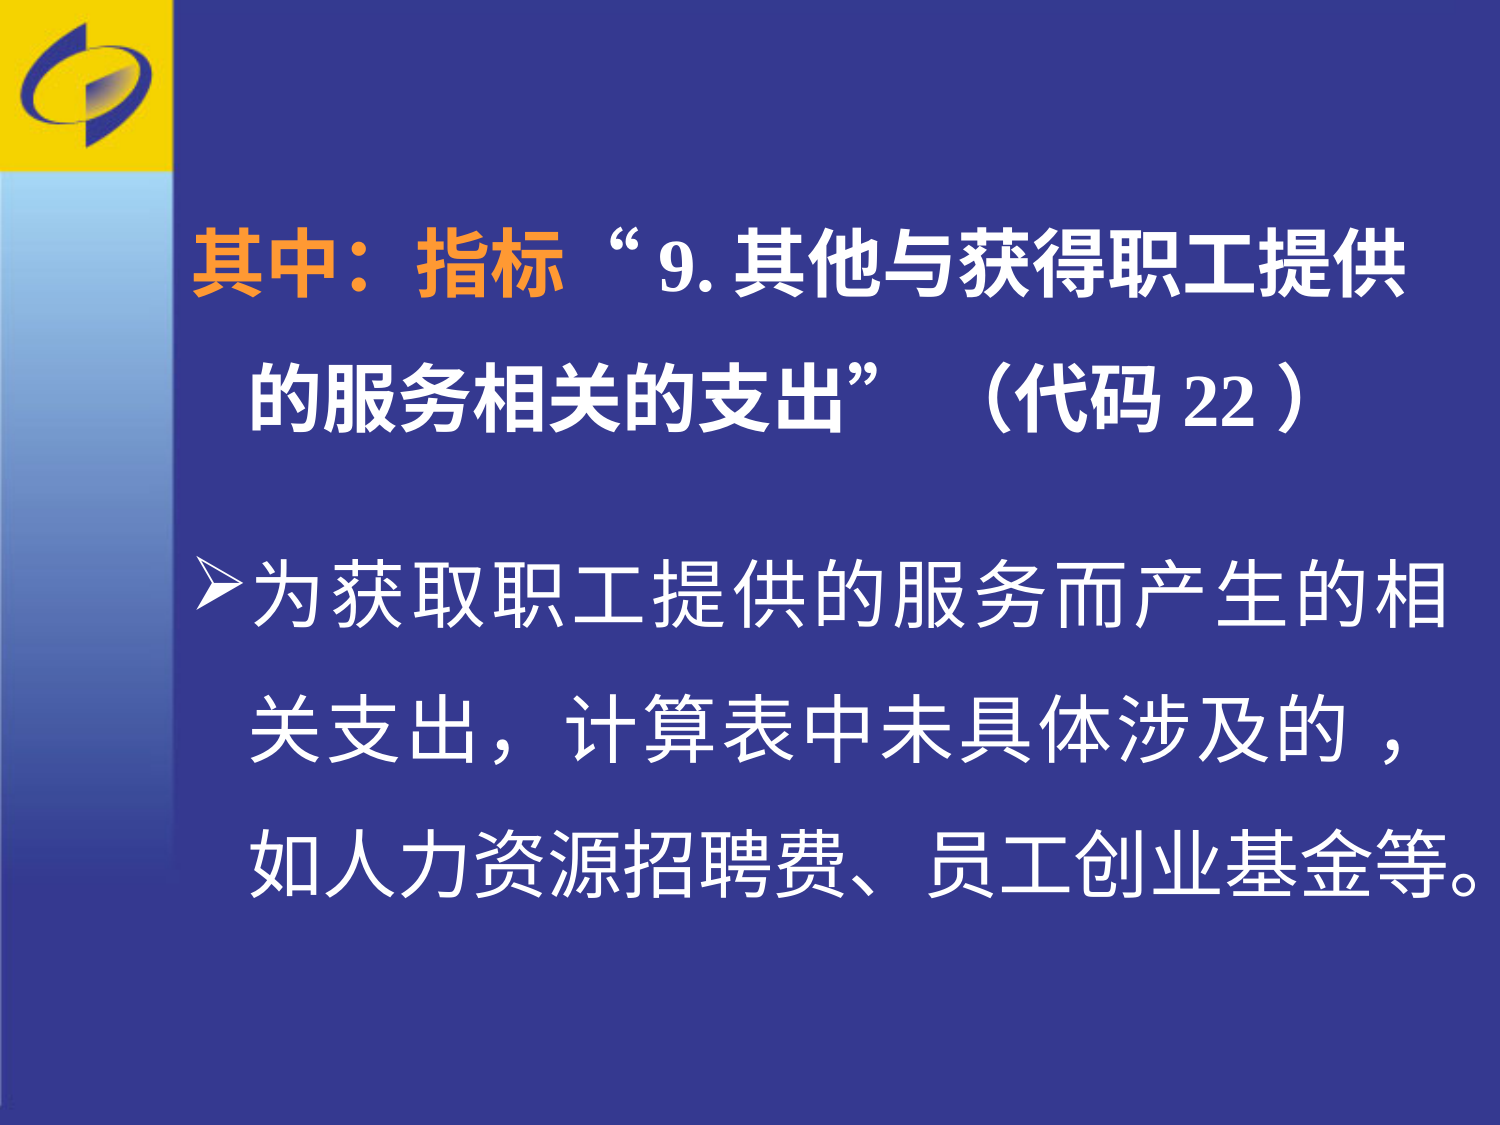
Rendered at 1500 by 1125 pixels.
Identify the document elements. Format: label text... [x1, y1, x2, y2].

list 其中：指标“9.其他与获得职工提供的服务相关的支出” （代码22） 为获取职工提供的服务而产生的相关支出，计算表中未具体涉及的 ，如人力资源招聘费、员工创业基金等。 [175, 163, 1466, 1005]
picture [0, 0, 1500, 1125]
